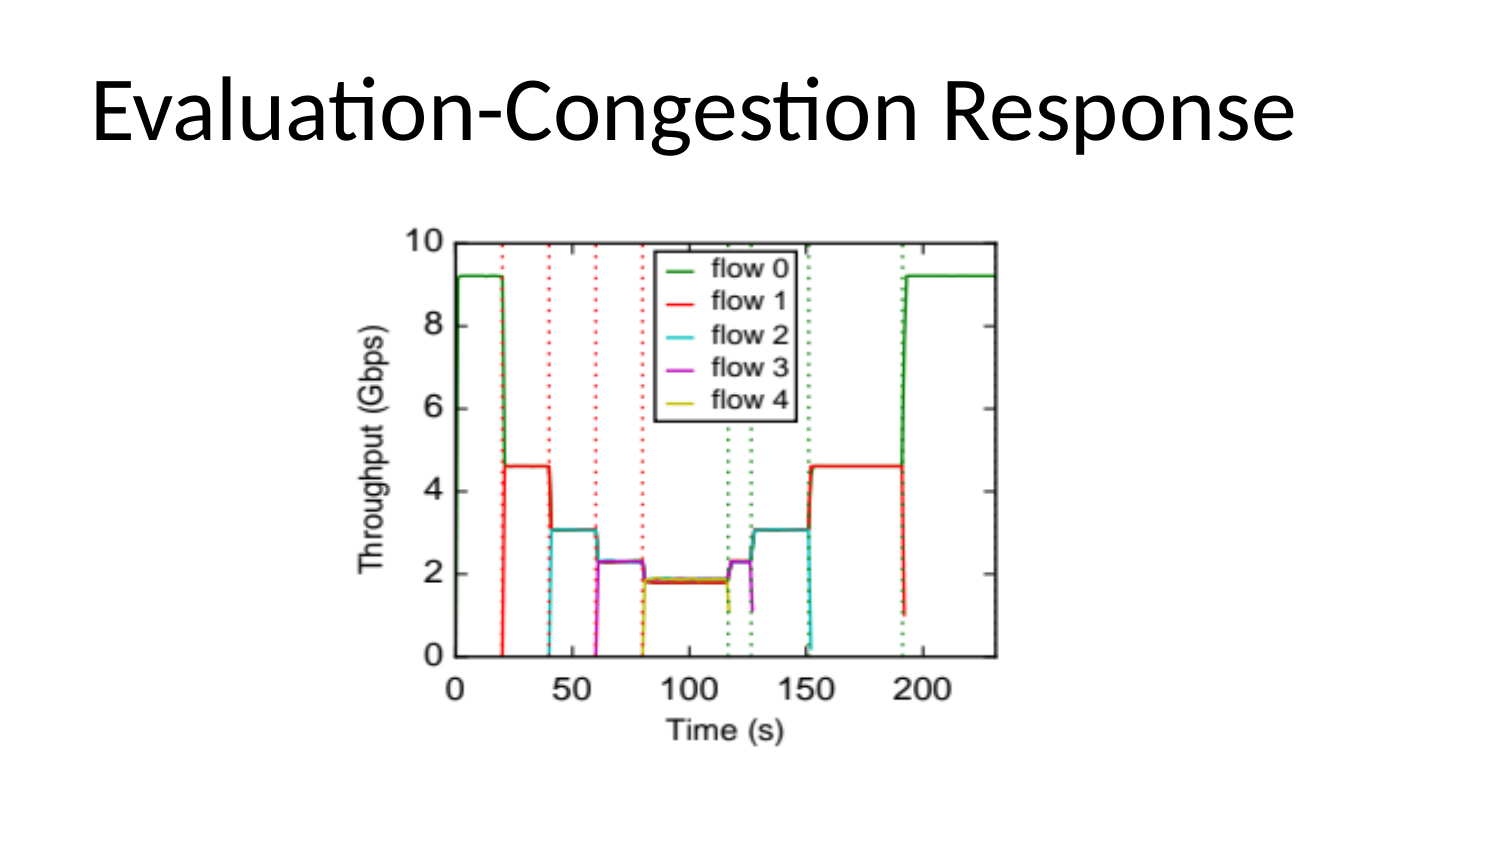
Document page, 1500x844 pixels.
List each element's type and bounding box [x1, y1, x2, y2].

text_box [76, 32, 1427, 173]
list [324, 197, 1058, 775]
